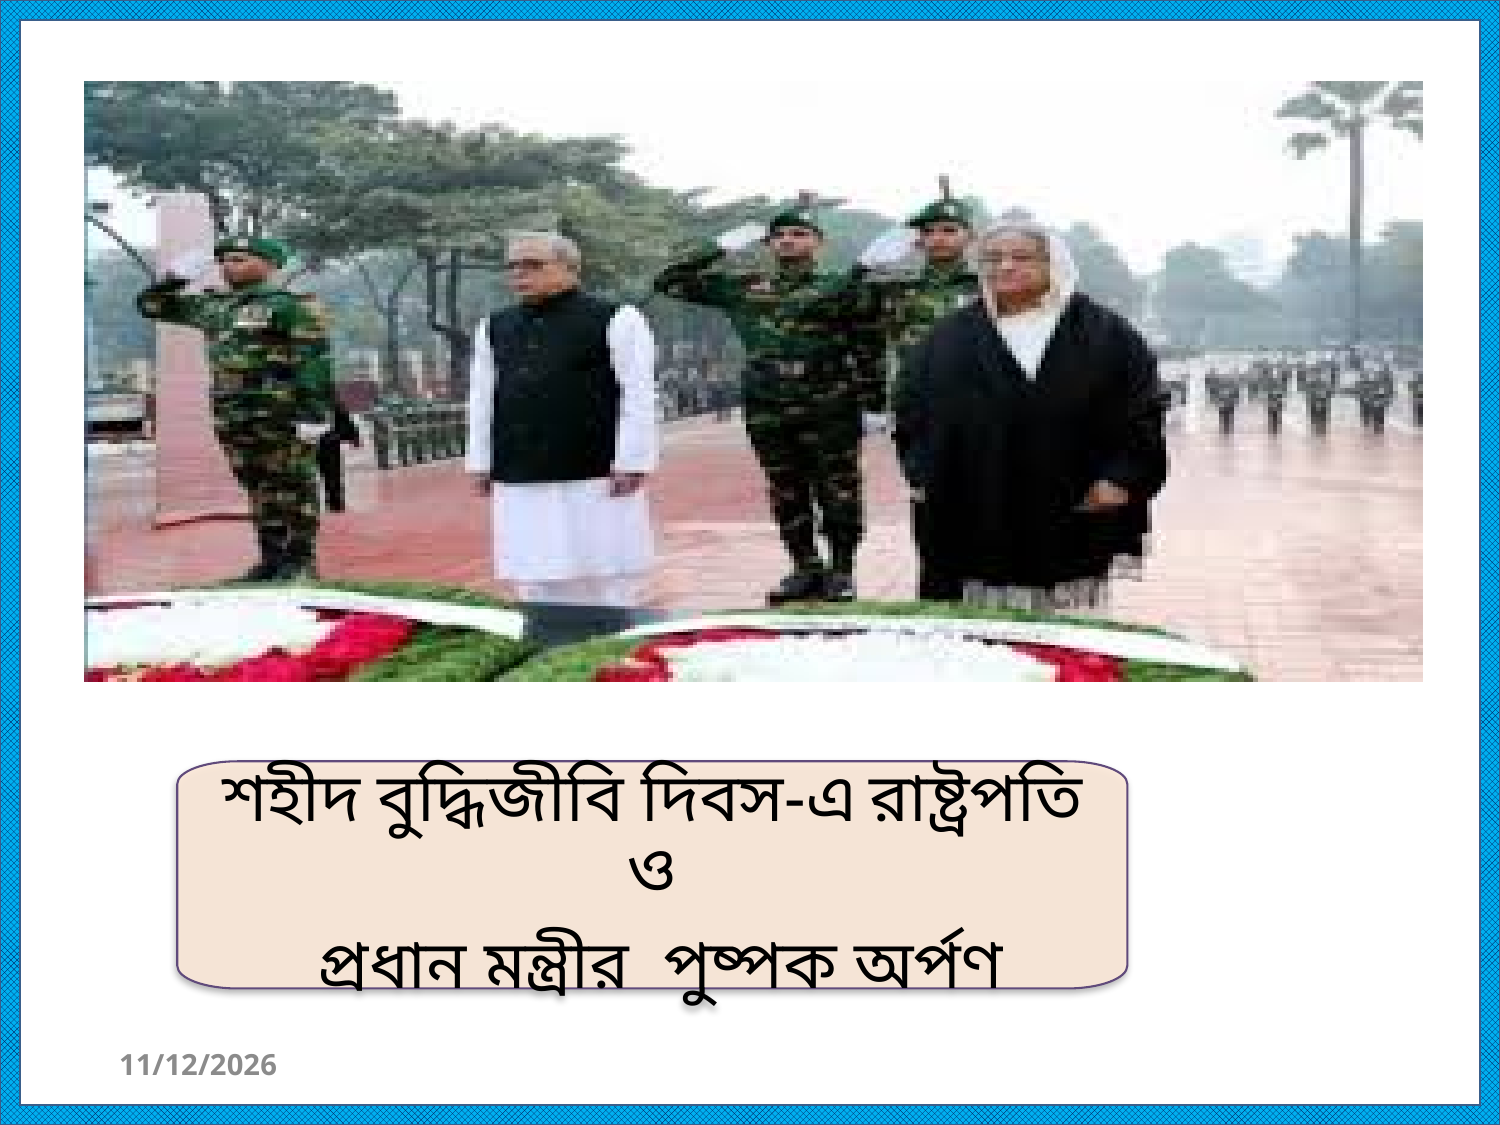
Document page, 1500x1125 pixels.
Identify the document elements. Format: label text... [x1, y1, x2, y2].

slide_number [29, 1036, 367, 1096]
text_box শহীদ বুদ্ধিজীবি দিবস-এ রাষ্ট্রপতি ও প্রধান মন্ত্রীর পুষ্পক অর্পণ [176, 760, 1129, 990]
picture [84, 81, 1423, 682]
